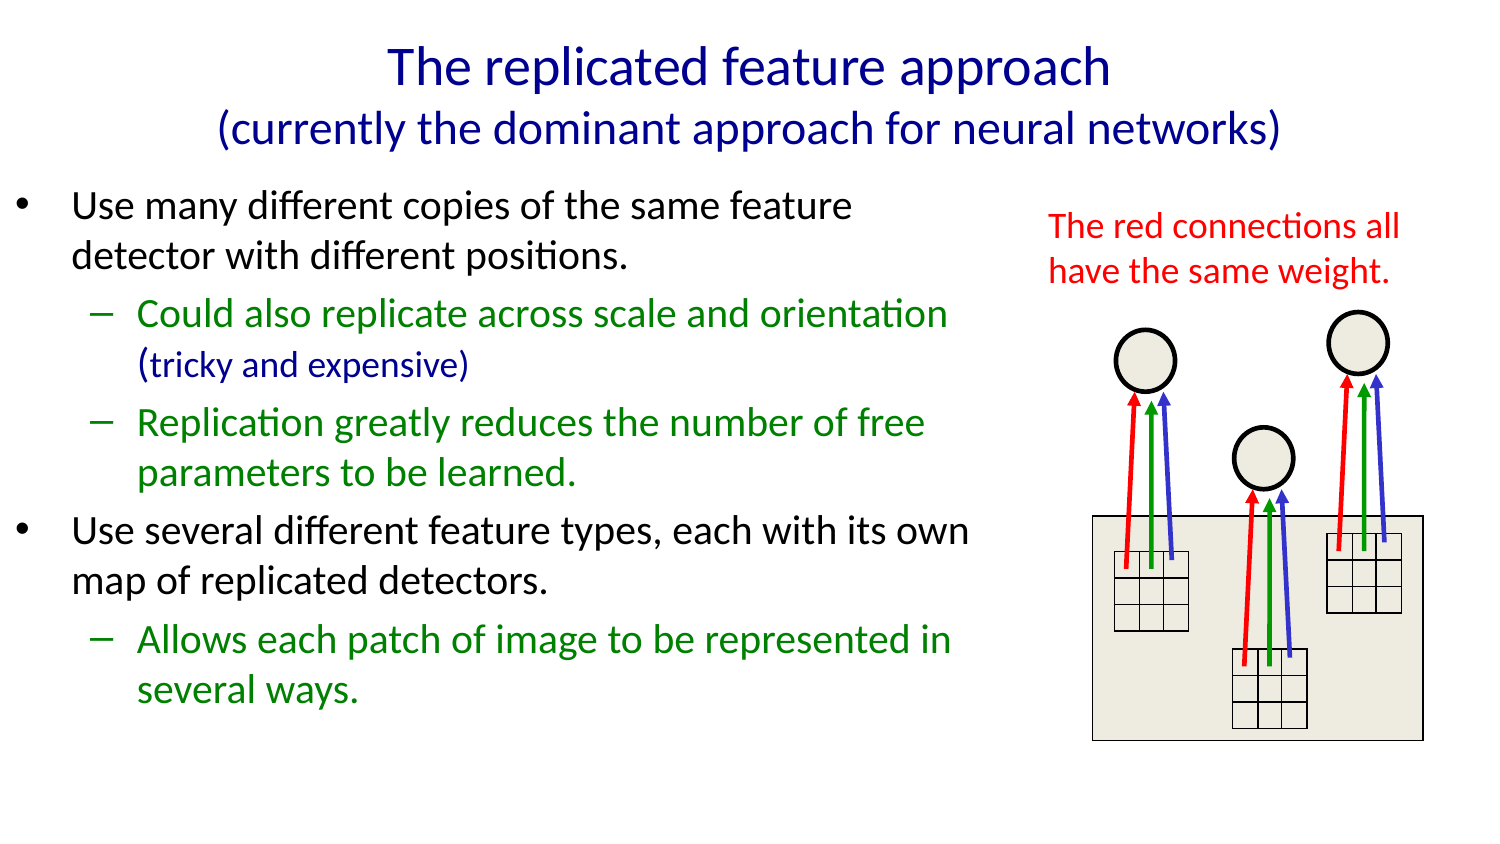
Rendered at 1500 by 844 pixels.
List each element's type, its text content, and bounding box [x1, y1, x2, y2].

text_box [1326, 587, 1352, 614]
text_box [1232, 676, 1257, 702]
text_box [1257, 648, 1281, 676]
text_box [1114, 605, 1139, 631]
text_box [1114, 551, 1139, 578]
text_box [1257, 676, 1281, 702]
text_box [1281, 702, 1307, 729]
text_box [1281, 676, 1307, 702]
text_box [1263, 498, 1276, 667]
text_box [1232, 648, 1257, 676]
text_box [1375, 561, 1402, 587]
text_box [1375, 533, 1402, 561]
text_box [1114, 578, 1139, 605]
title The replicated feature approach (currently the dominant approach for neural networks) [75, 21, 1425, 162]
text_box [1139, 578, 1163, 605]
text_box [1375, 587, 1402, 614]
text_box [1281, 648, 1307, 676]
text_box [1163, 551, 1189, 578]
text_box [1163, 578, 1189, 605]
text_box [1352, 533, 1375, 561]
text_box [1234, 427, 1294, 490]
text_box [1257, 702, 1281, 729]
text_box [1357, 383, 1371, 552]
text_box [1352, 561, 1375, 587]
text_box [1370, 373, 1385, 543]
text_box The red connections all have the same weight. [1033, 193, 1483, 299]
text_box [1244, 489, 1259, 667]
text_box [1145, 400, 1158, 569]
text_box [1338, 373, 1353, 552]
text_box [1326, 533, 1352, 561]
text_box [1092, 515, 1424, 741]
text_box [1139, 551, 1163, 578]
text_box [1232, 702, 1257, 729]
text_box [1157, 391, 1172, 561]
text_box [1115, 329, 1176, 392]
text_box [1326, 561, 1352, 587]
text_box [1139, 605, 1163, 631]
text_box [1163, 605, 1189, 631]
text_box [1276, 489, 1291, 658]
text_box [1352, 587, 1375, 614]
list Use many different copies of the same feature detector with different positions. Could also replicate across scale and orientation (tricky and expensive) Replication greatly reduces the number of free parameters to be learned. Use several different feature types, each with its own map of replicated detectors. Allows each patch of image to be represented in several ways. [0, 170, 1022, 777]
text_box [1328, 312, 1388, 374]
text_box [1126, 391, 1141, 569]
